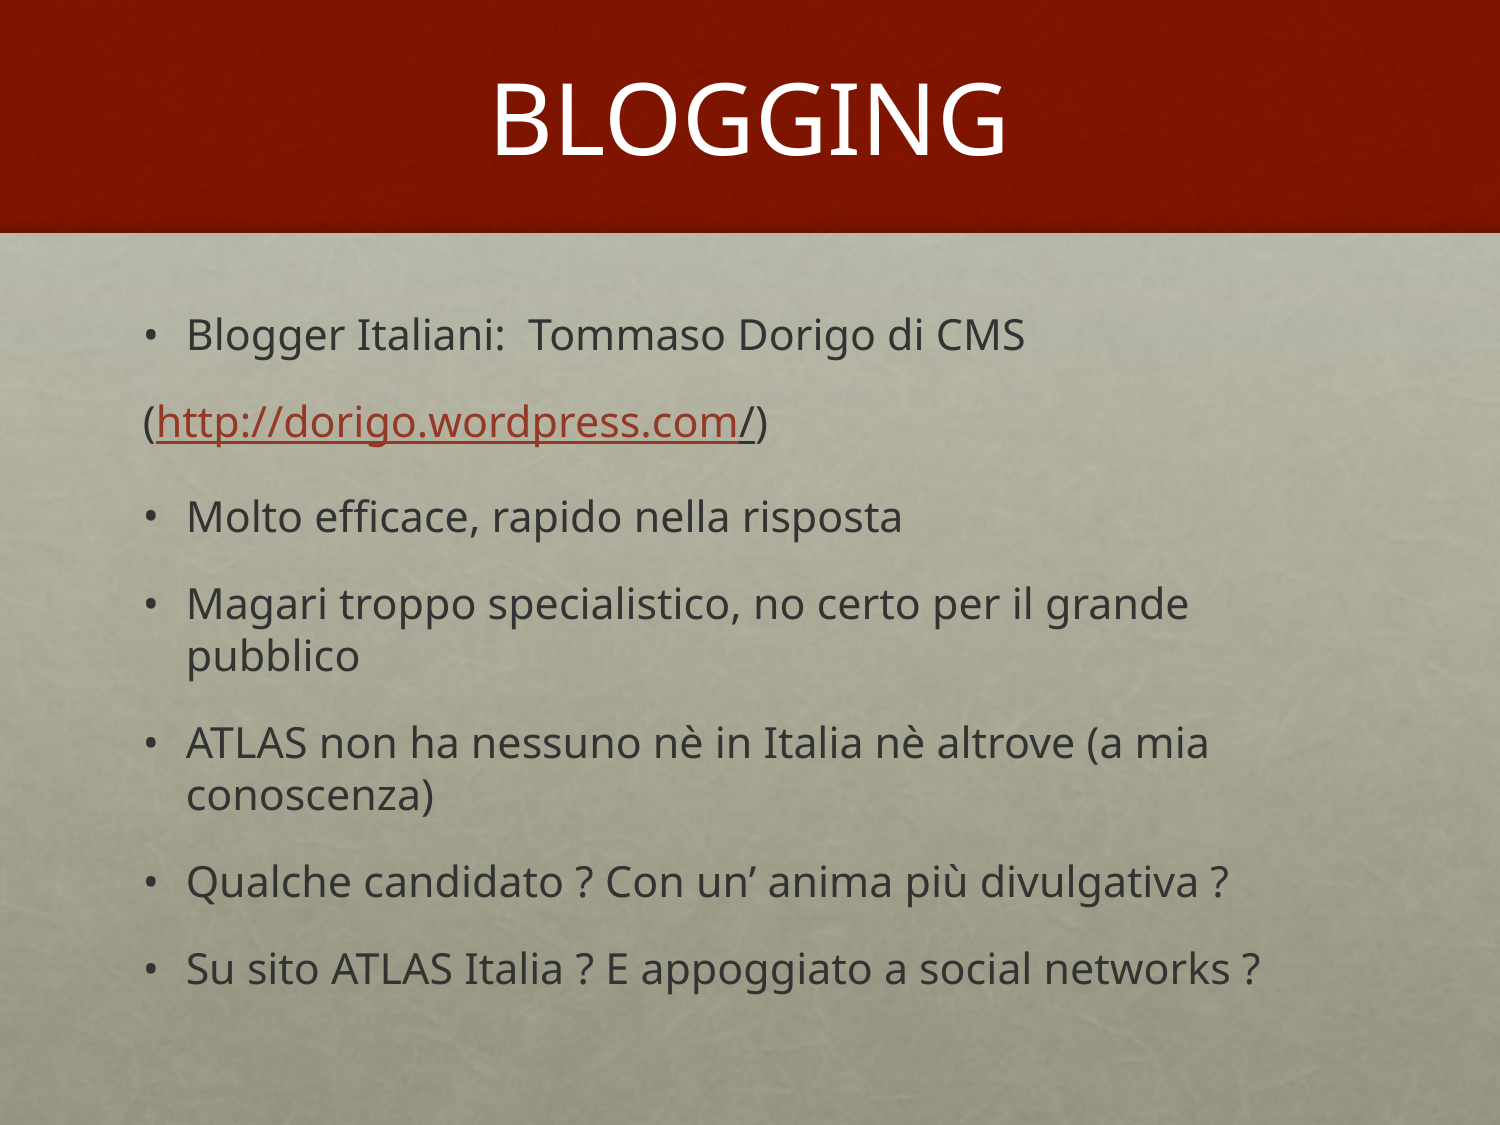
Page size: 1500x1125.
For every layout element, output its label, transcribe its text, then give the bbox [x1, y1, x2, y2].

list Blogger Italiani: Tommaso Dorigo di CMS (http://dorigo.wordpress.com/) Molto efficace, rapido nella risposta Magari troppo specialistico, no certo per il grande pubblico ATLAS non ha nessuno nè in Italia nè altrove (a mia conoscenza) Qualche candidato ? Con un’ anima più divulgativa ? Su sito ATLAS Italia ? E appoggiato a social networks ? [127, 299, 1372, 1005]
picture [0, 214, 1500, 1125]
title BLOGGING [127, 10, 1372, 221]
